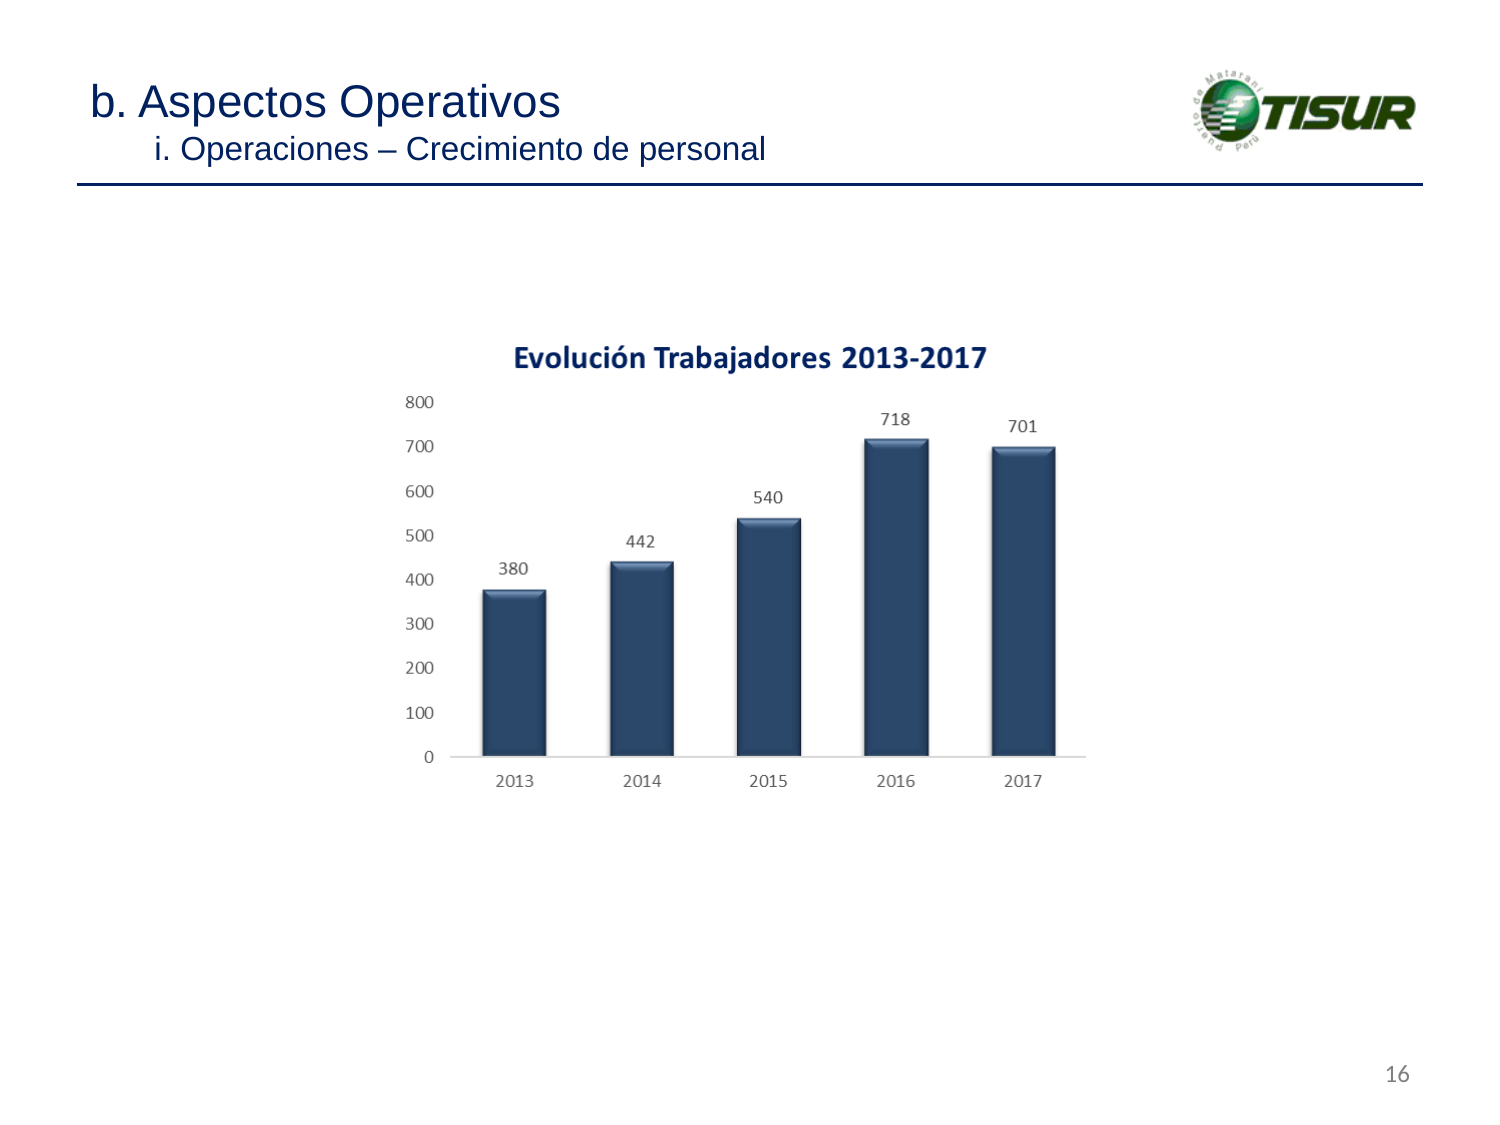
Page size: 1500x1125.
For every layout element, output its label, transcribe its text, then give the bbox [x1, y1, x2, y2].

slide_number 16 [1074, 1042, 1425, 1103]
picture [391, 320, 1109, 806]
title b. Aspectos Operativos i. Operaciones – Crecimiento de personal [75, 54, 1425, 185]
